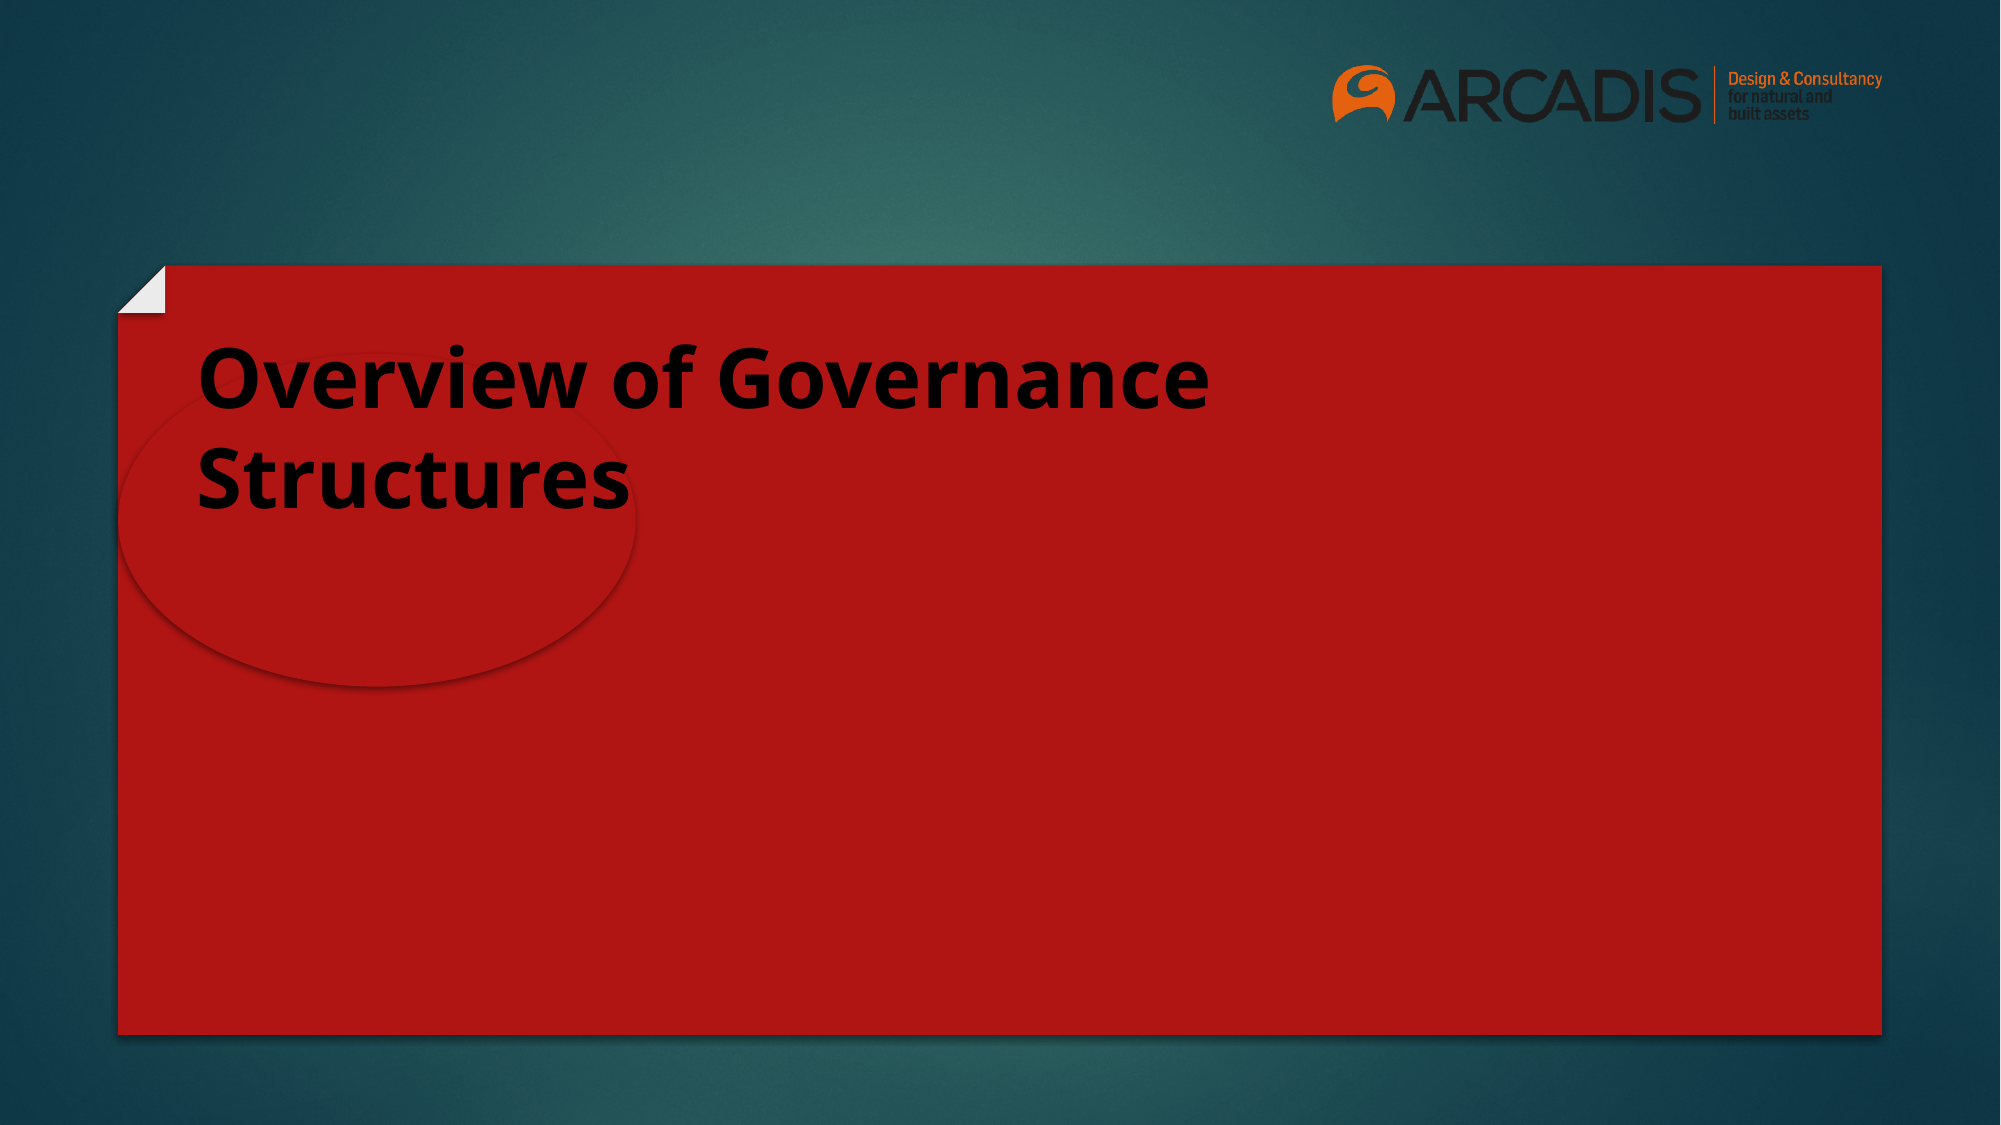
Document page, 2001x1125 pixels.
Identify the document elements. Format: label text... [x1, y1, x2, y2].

text_box [117, 400, 637, 688]
title Overview of Governance Structures [196, 324, 1518, 404]
